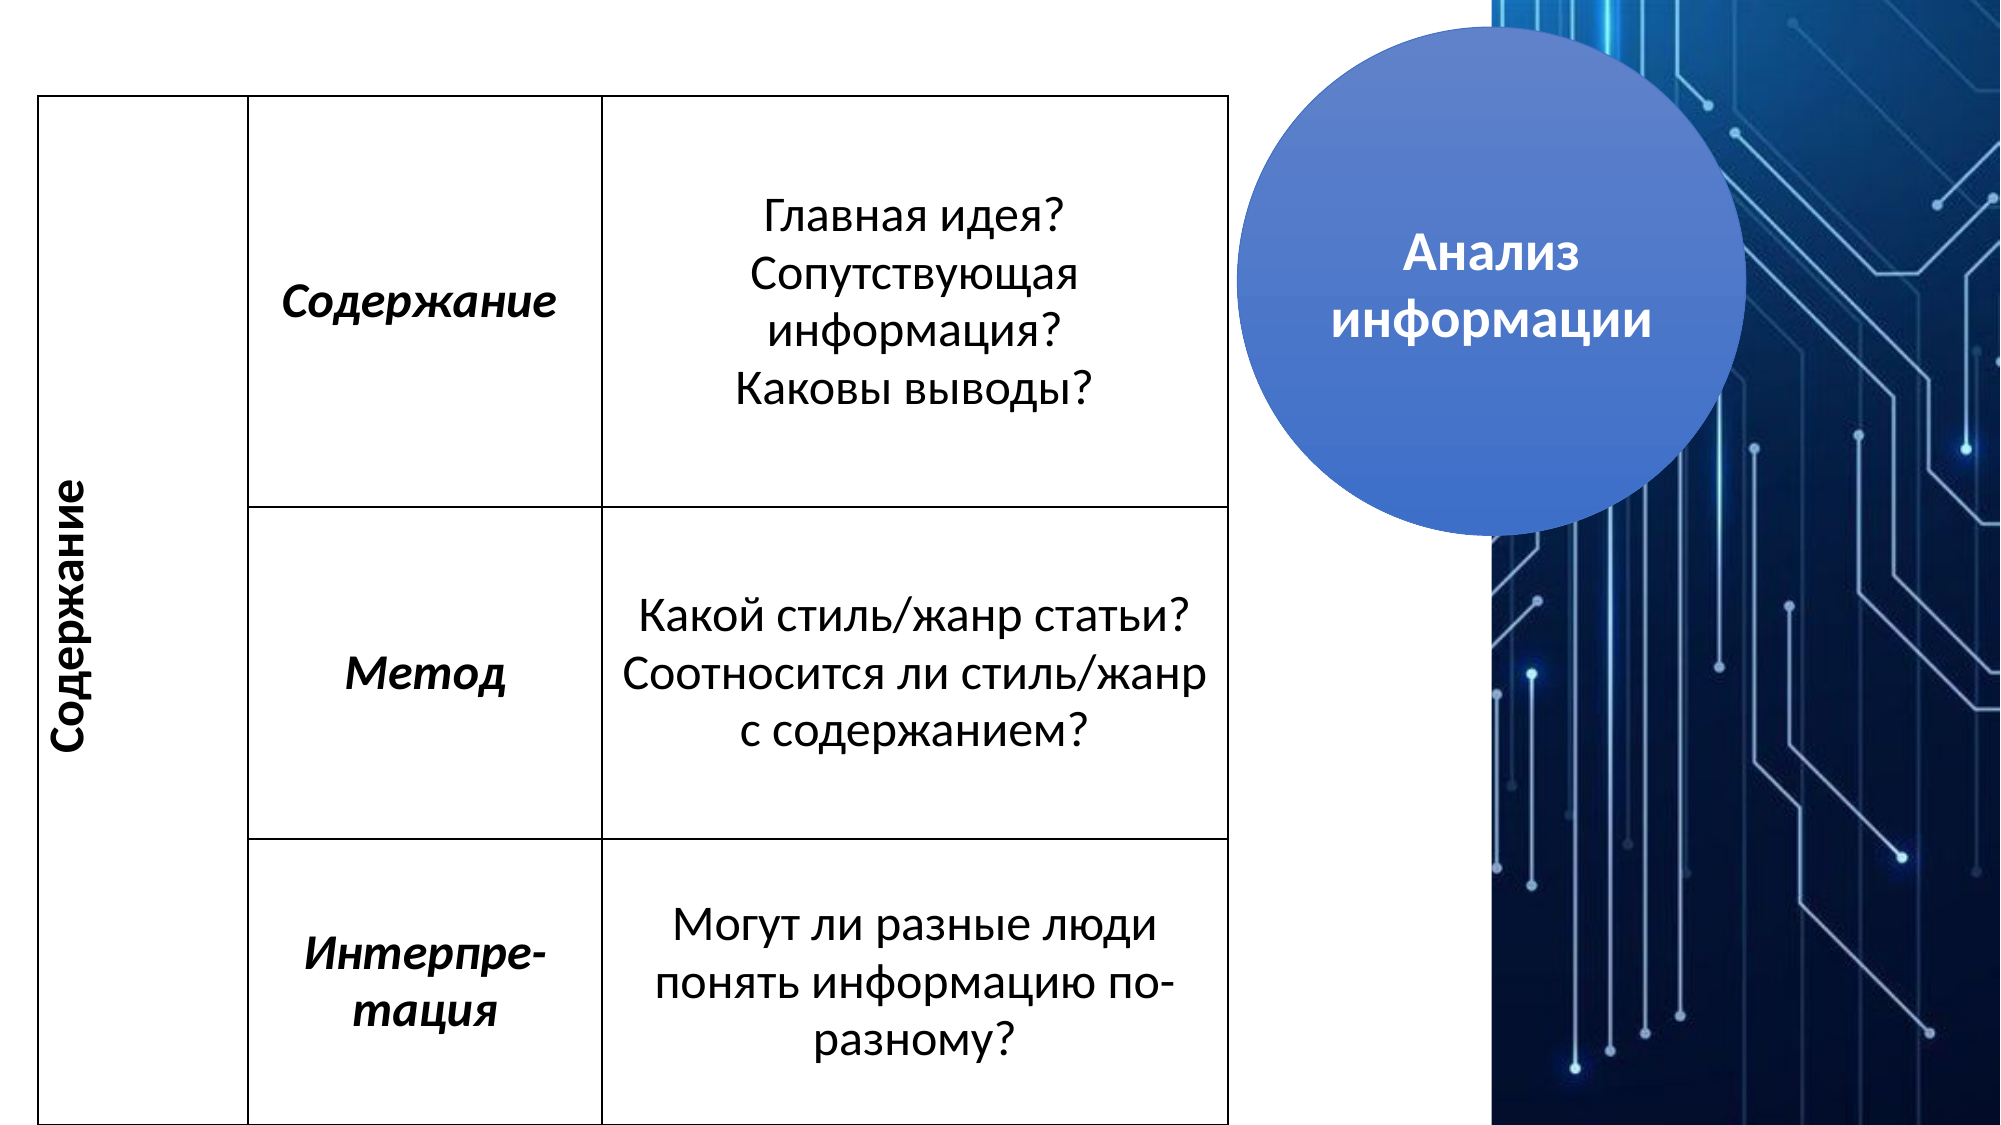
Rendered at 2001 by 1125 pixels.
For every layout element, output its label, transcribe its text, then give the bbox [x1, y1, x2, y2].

table_cell Какой стиль/жанр статьи? Соотносится ли стиль/жанр с содержанием? [603, 508, 1227, 838]
text_box Анализ информации [1236, 26, 1491, 536]
table_header Главная идея? Сопутствующая информация? Каковы выводы? [603, 97, 1227, 506]
table_cell Могут ли разные люди понять информацию по-разному? [603, 840, 1227, 1124]
picture [1491, 0, 2000, 1125]
table_cell Метод [249, 508, 601, 838]
table_header Содержание [249, 97, 601, 506]
table_cell Интерпре-тация [249, 840, 601, 1124]
table_header Содержание [39, 97, 247, 1124]
